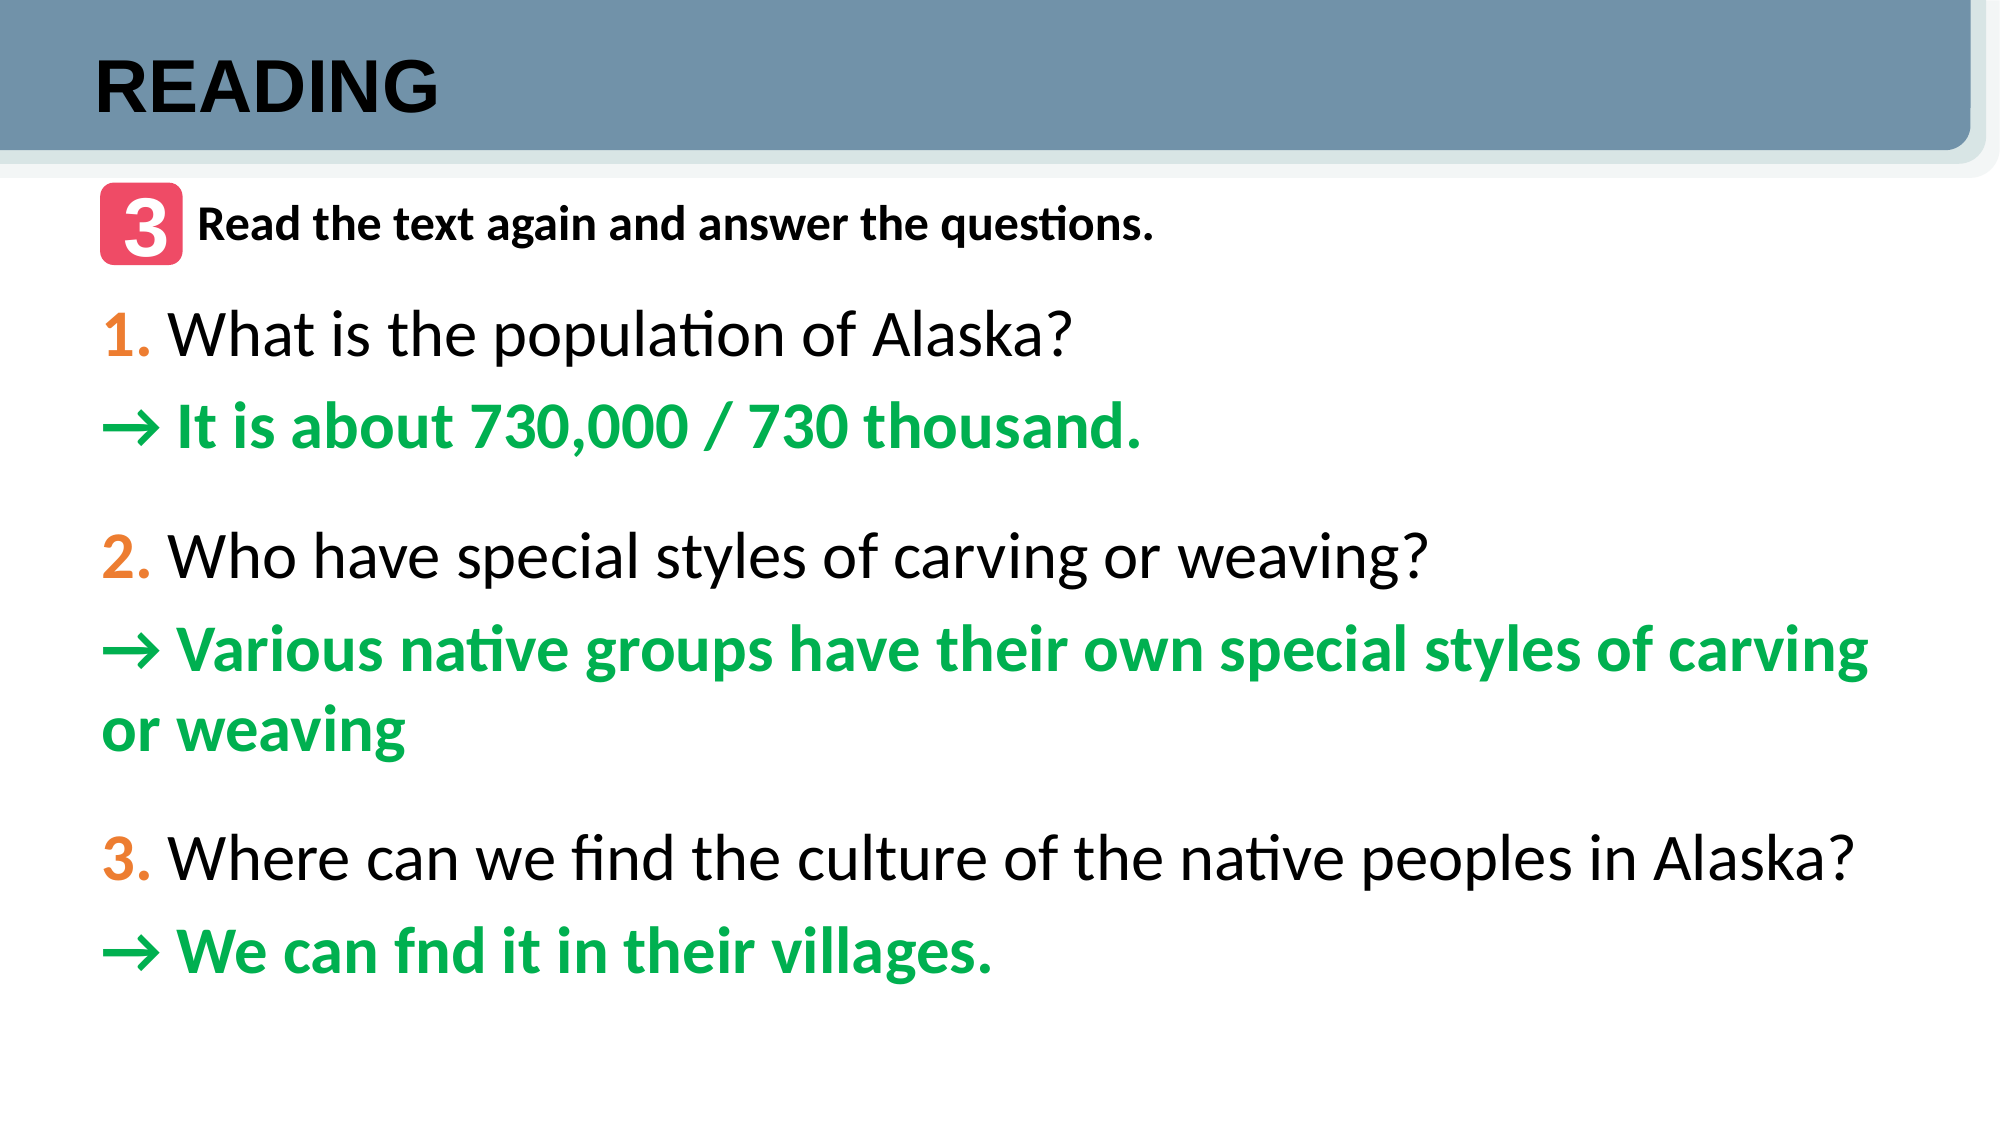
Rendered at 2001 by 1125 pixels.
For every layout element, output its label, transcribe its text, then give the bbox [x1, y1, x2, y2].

text_box [174, 182, 184, 266]
text_box Read the text again and answer the questions. [182, 183, 1897, 258]
text_box [99, 182, 108, 265]
text_box 3 [108, 178, 174, 281]
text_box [0, 0, 2000, 178]
text_box ﻿1. What is the population of Alaska? ﻿→ It is about 730,000 / 730 thousand. 2. Who have special styles of carving or weaving? → ﻿Various native groups have their own special styles of carving or weaving 3. Where can we find the culture of the native peoples in Alaska? → ﻿We can fnd it in their villages. [86, 281, 1919, 995]
